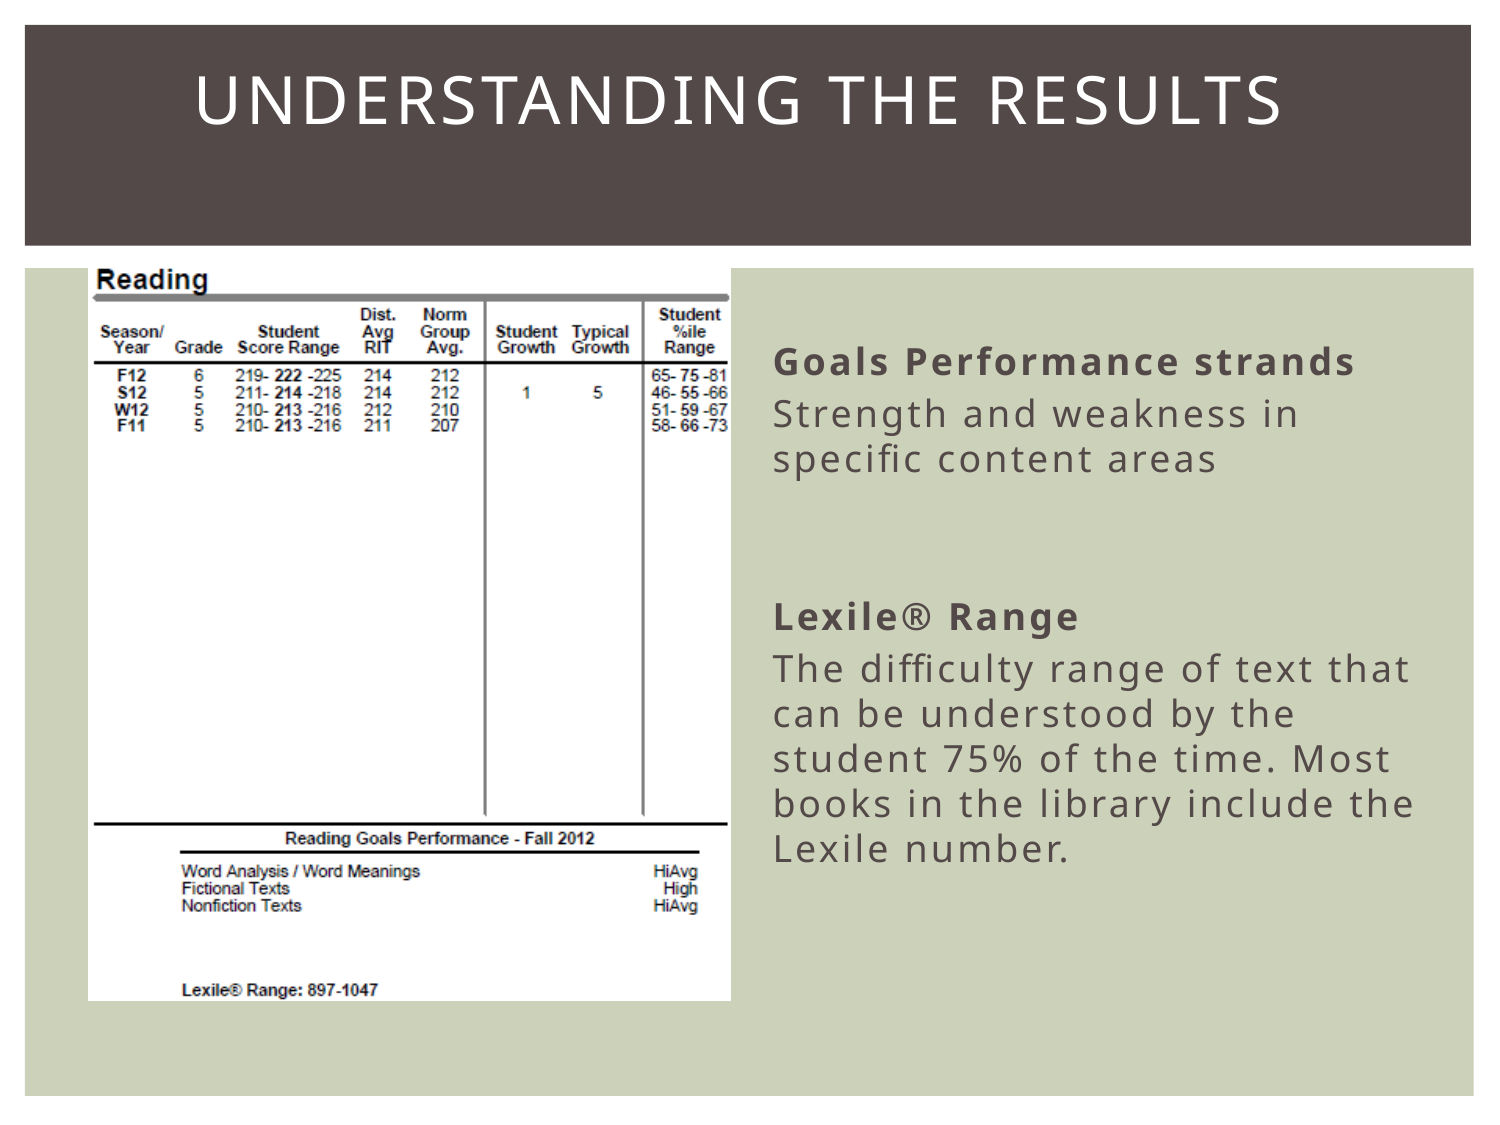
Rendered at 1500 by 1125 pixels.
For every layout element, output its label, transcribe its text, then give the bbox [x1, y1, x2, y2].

list Goals Performance strands Strength and weakness in specific content areas Lexile® Range The difficulty range of text that can be understood by the student 75% of the time. Most books in the library include the Lexile number. [750, 172, 1459, 1032]
picture [88, 255, 731, 1001]
title Understanding the results [88, 4, 1389, 192]
